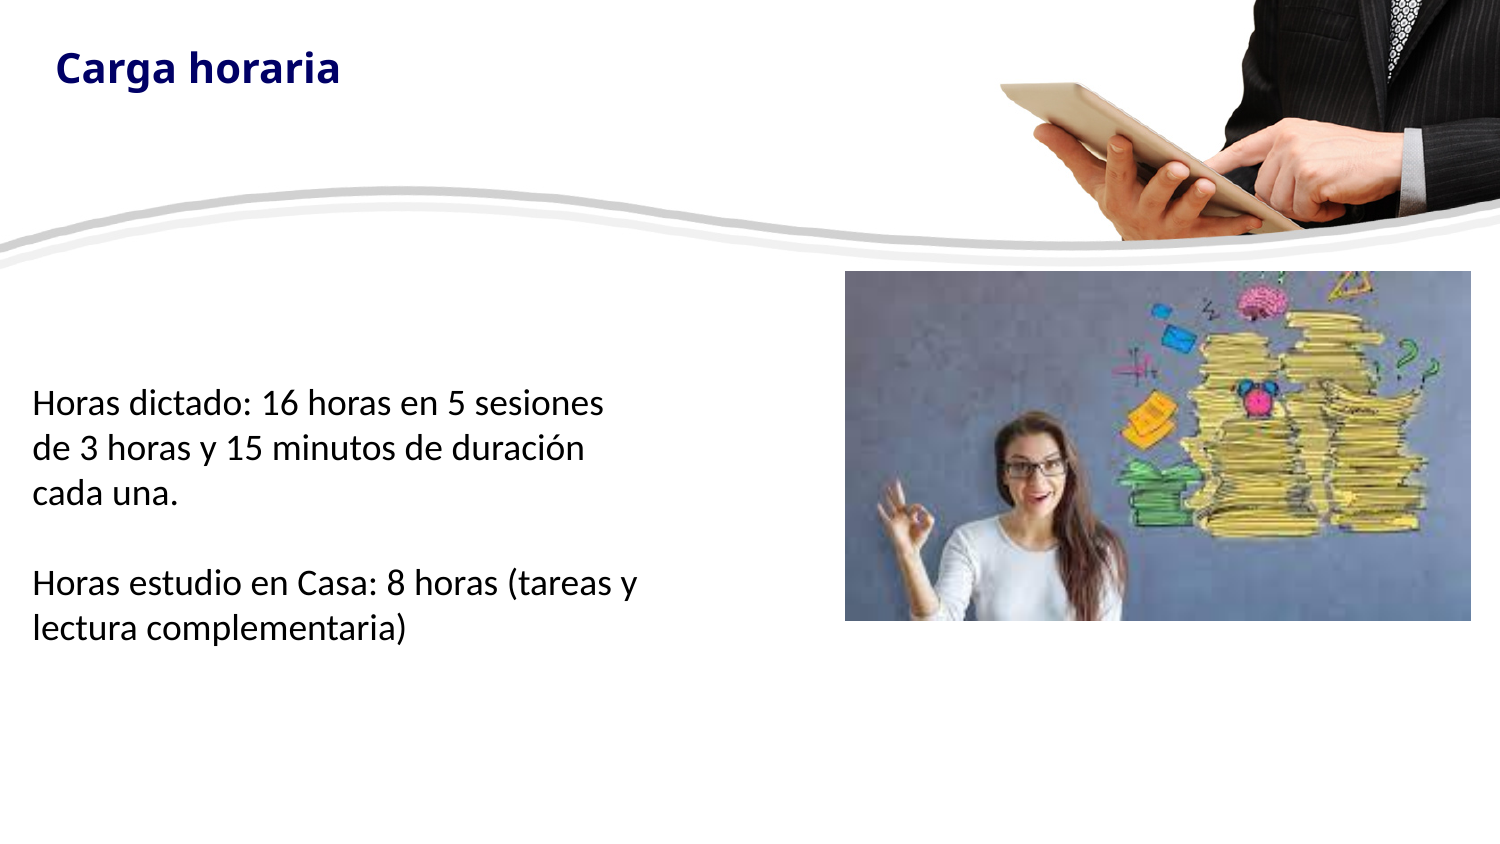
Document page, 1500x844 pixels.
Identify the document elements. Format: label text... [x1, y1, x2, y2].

picture [0, 0, 1500, 844]
text_box Carga horaria [40, 42, 1022, 92]
text_box Horas dictado: 16 horas en 5 sesiones de 3 horas y 15 minutos de duración cada una. Horas estudio en Casa: 8 horas (tareas y lectura complementaria) [17, 370, 655, 655]
